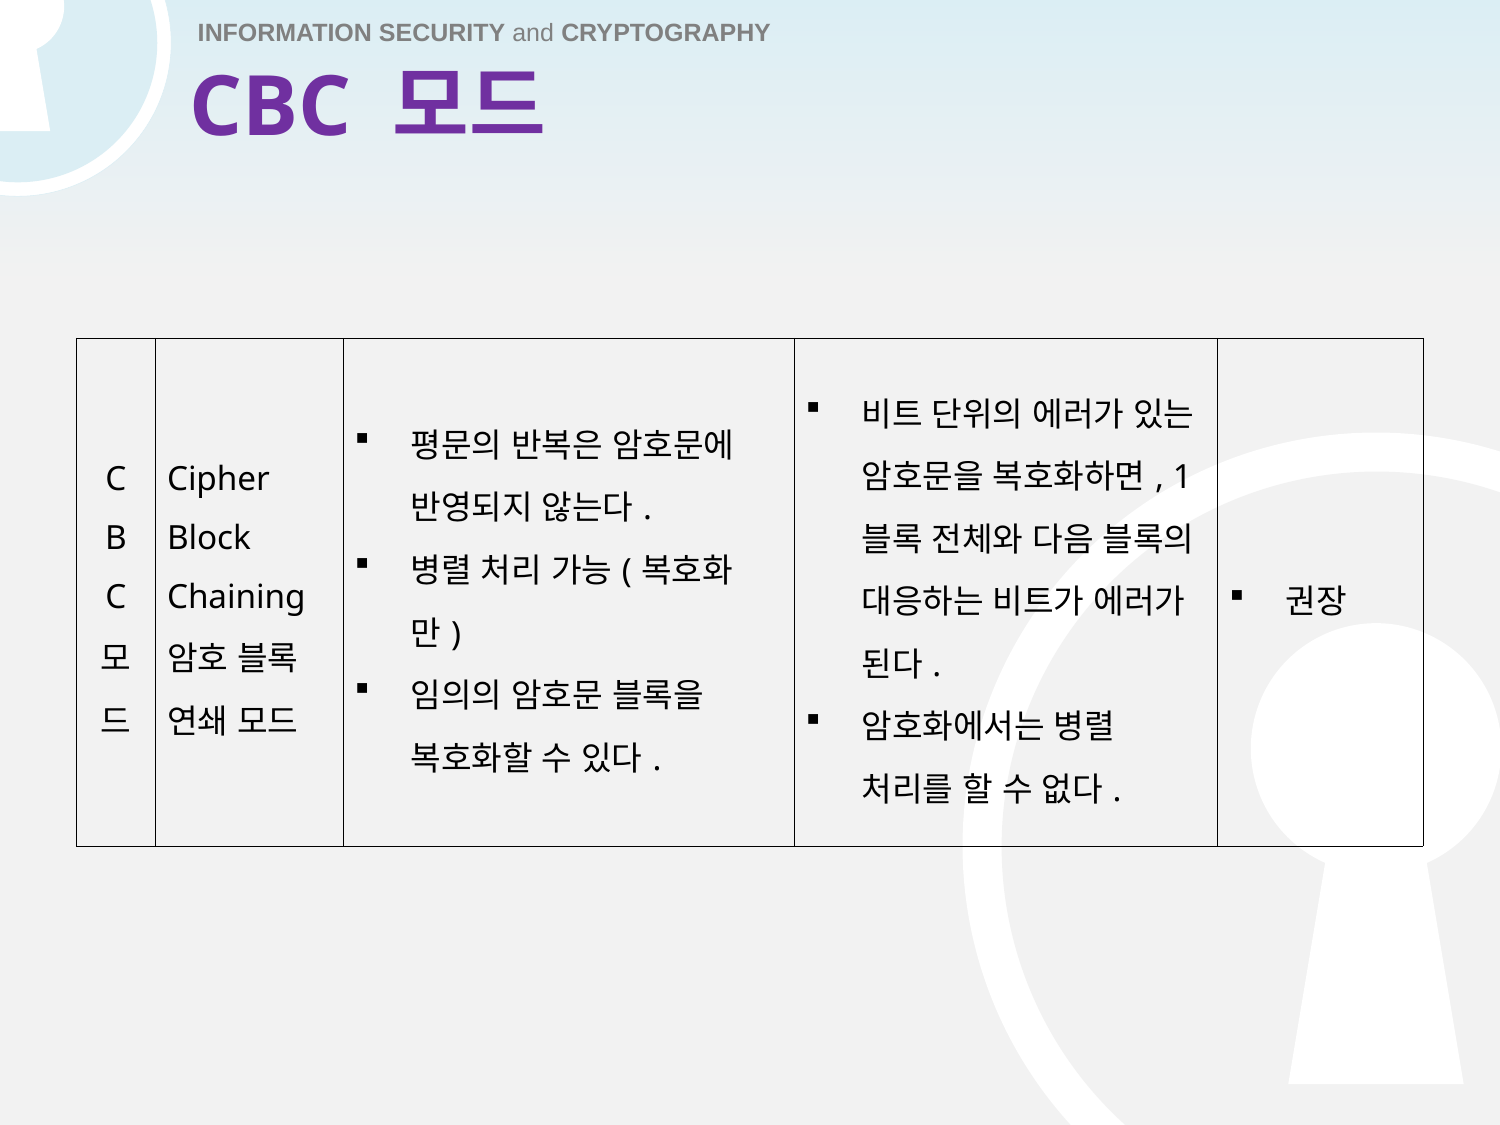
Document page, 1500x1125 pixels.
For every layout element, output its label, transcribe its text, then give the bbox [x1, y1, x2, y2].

table_header 권장 [1218, 339, 1423, 846]
title CBC 모드 [174, 45, 1424, 209]
table_header 평문의 반복은 암호문에 반영되지 않는다. 병렬 처리 가능(복호화만) 임의의 암호문 블록을 복호화할 수 있다. [344, 339, 794, 846]
table_header Cipher Block Chaining 암호 블록 연쇄 모드 [156, 339, 343, 846]
table_header 비트 단위의 에러가 있는 암호문을 복호화하면, 1블록 전체와 다음 블록의 대응하는 비트가 에러가 된다. 암호화에서는 병렬 처리를 할 수 없다. [795, 339, 1217, 846]
table_header C B C 모 드 [77, 339, 155, 846]
